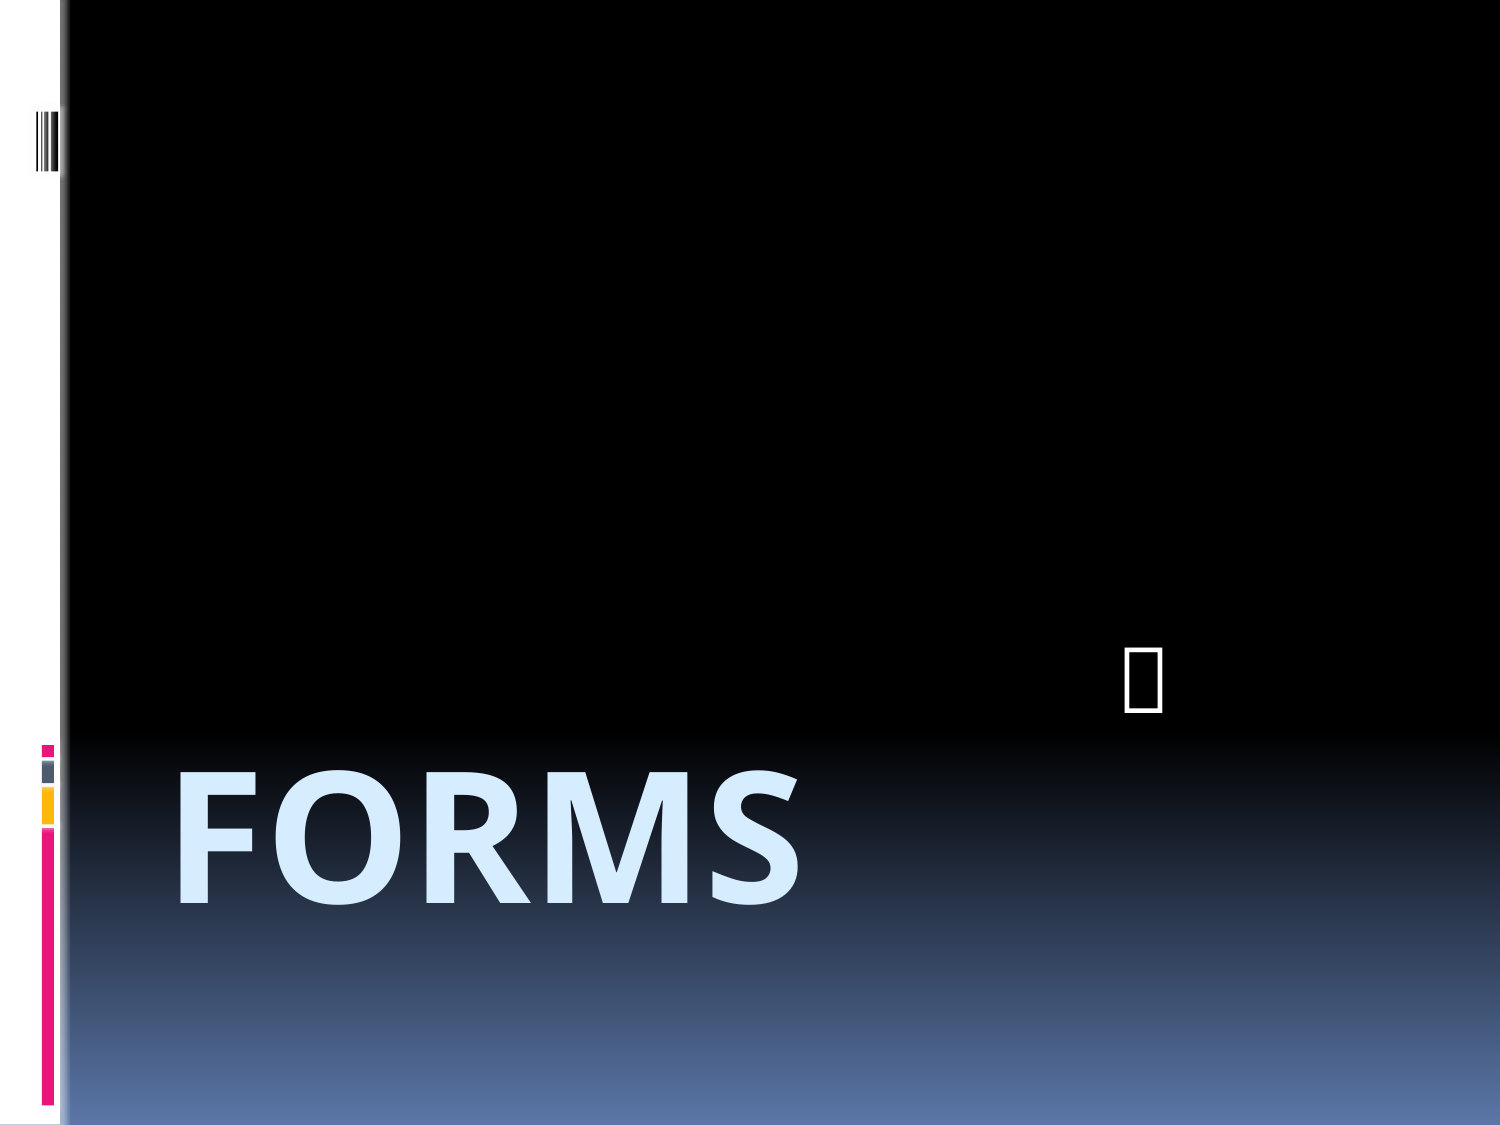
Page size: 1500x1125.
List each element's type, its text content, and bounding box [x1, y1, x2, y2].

title forms [150, 740, 1425, 1037]
subtitle  [150, 78, 1425, 740]
